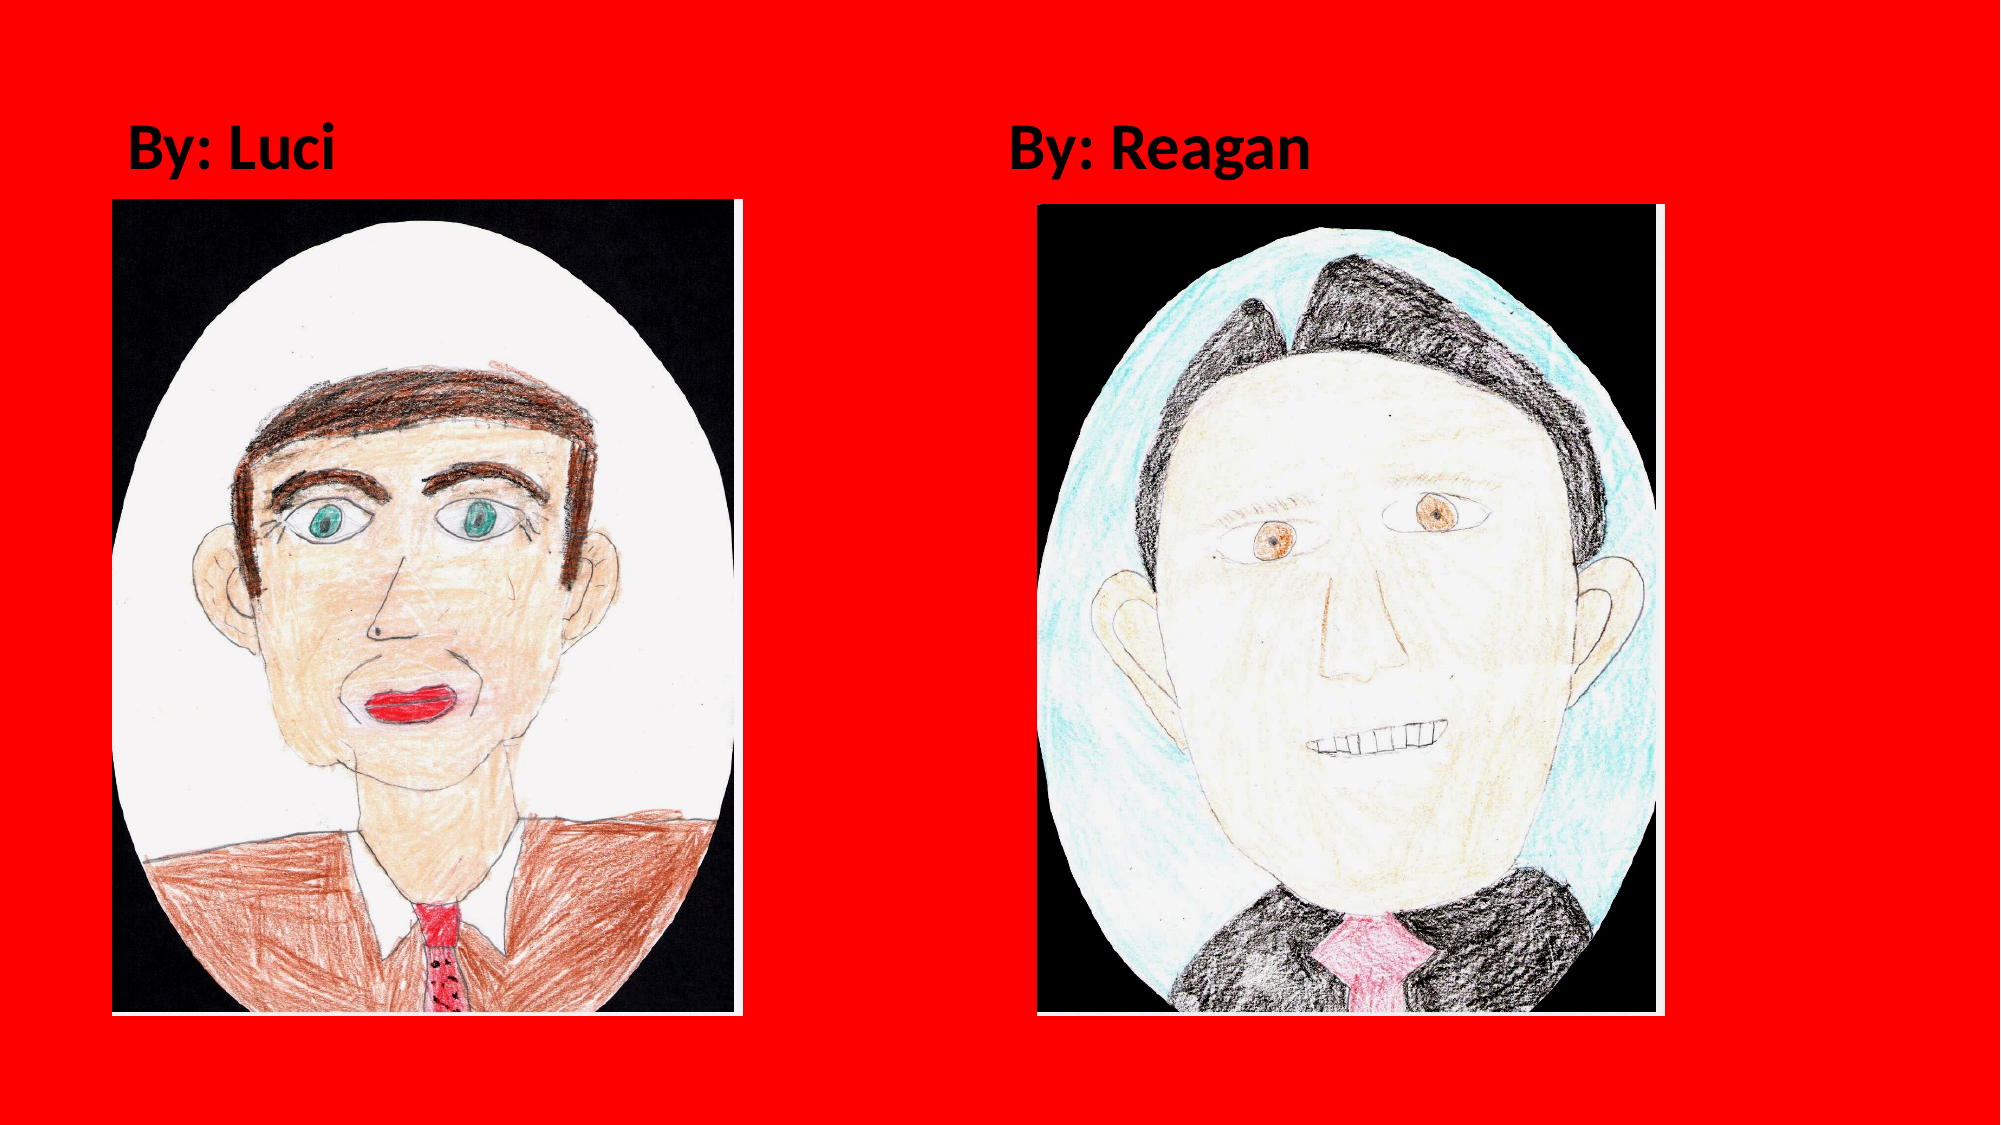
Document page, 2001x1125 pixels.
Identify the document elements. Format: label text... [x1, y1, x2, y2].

list By: Luci [112, 55, 959, 191]
list By: Reagan [993, 55, 1844, 191]
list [112, 199, 743, 1016]
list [1037, 204, 1665, 1016]
